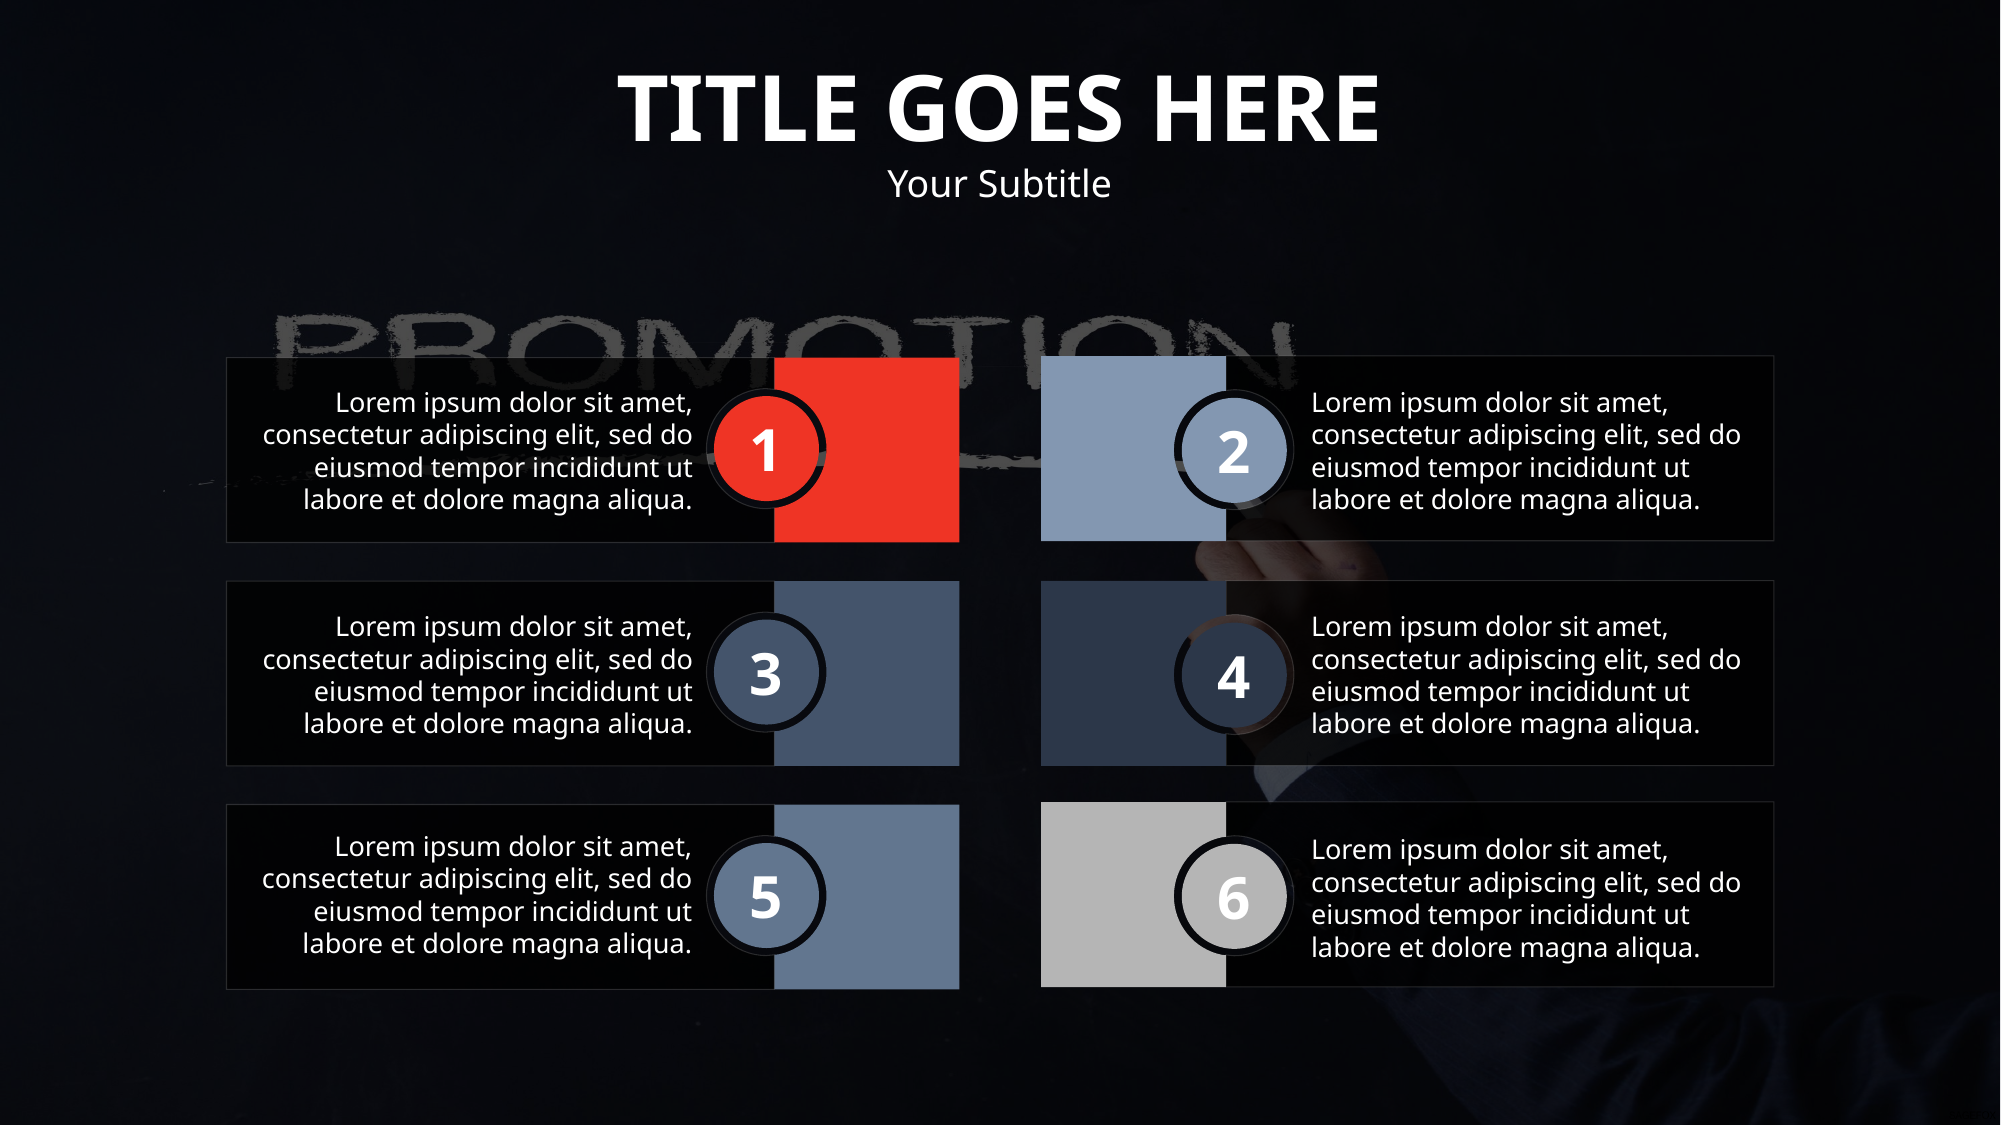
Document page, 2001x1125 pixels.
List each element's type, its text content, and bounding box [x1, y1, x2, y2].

text_box Lorem ipsum dolor sit amet, consectetur adipiscing elit, sed do eiusmod tempor incididunt ut labore et dolore magna aliqua. [242, 384, 693, 515]
text_box [1224, 800, 1775, 988]
text_box [1040, 579, 1228, 767]
text_box [776, 803, 961, 991]
picture [0, 0, 2001, 1125]
text_box 5 [712, 842, 821, 950]
text_box Lorem ipsum dolor sit amet, consectetur adipiscing elit, sed do eiusmod tempor incididunt ut labore et dolore magna aliqua. [241, 828, 692, 959]
text_box [1040, 801, 1228, 989]
text_box [776, 580, 961, 767]
text_box [776, 356, 961, 544]
text_box [225, 356, 776, 544]
text_box 1 [712, 395, 821, 503]
text_box [1224, 354, 1775, 542]
text_box [1040, 355, 1228, 543]
text_box 3 [712, 618, 821, 726]
text_box 4 [1180, 621, 1288, 729]
text_box Lorem ipsum dolor sit amet, consectetur adipiscing elit, sed do eiusmod tempor incididunt ut labore et dolore magna aliqua. [1311, 609, 1762, 740]
text_box TITLE GOES HERE Your Subtitle [548, 42, 1452, 212]
text_box [225, 580, 776, 767]
text_box 6 [1180, 842, 1288, 950]
text_box [1226, 579, 1775, 767]
text_box Lorem ipsum dolor sit amet, consectetur adipiscing elit, sed do eiusmod tempor incididunt ut labore et dolore magna aliqua. [1311, 832, 1762, 963]
text_box 2 [1180, 396, 1288, 504]
text_box [225, 803, 776, 991]
text_box Lorem ipsum dolor sit amet, consectetur adipiscing elit, sed do eiusmod tempor incididunt ut labore et dolore magna aliqua. [242, 609, 693, 740]
text_box Lorem ipsum dolor sit amet, consectetur adipiscing elit, sed do eiusmod tempor incididunt ut labore et dolore magna aliqua. [1311, 384, 1762, 515]
